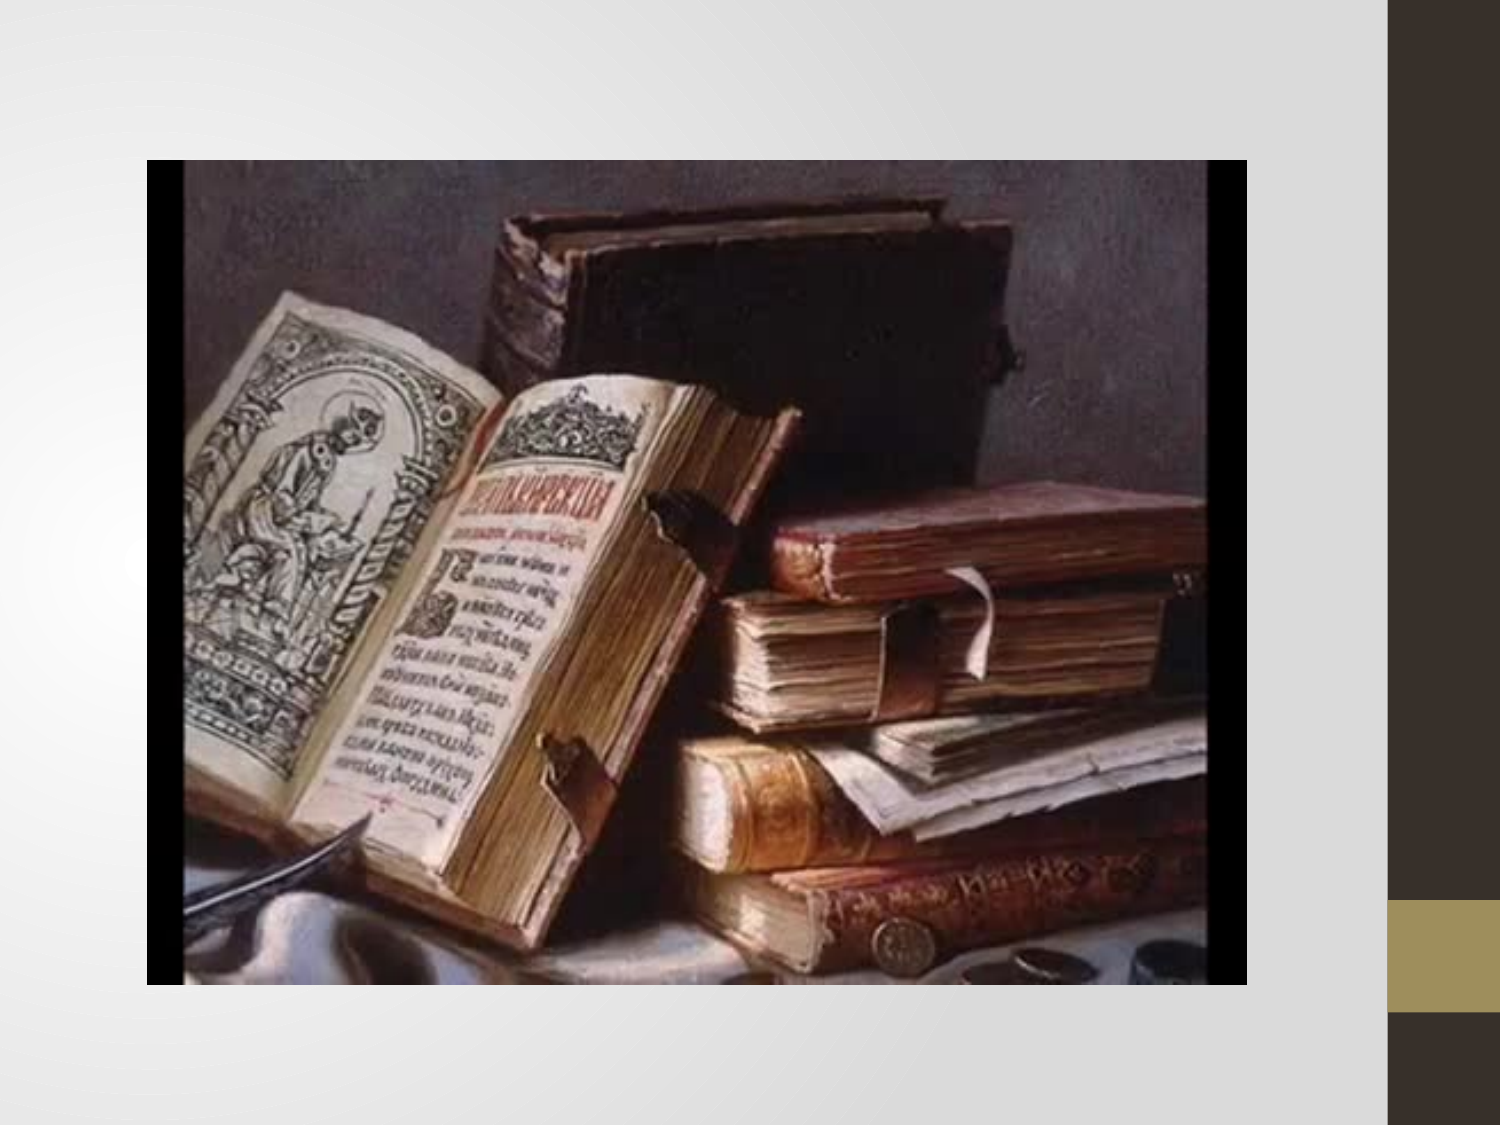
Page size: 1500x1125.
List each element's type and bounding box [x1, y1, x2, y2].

picture [146, 160, 1247, 986]
